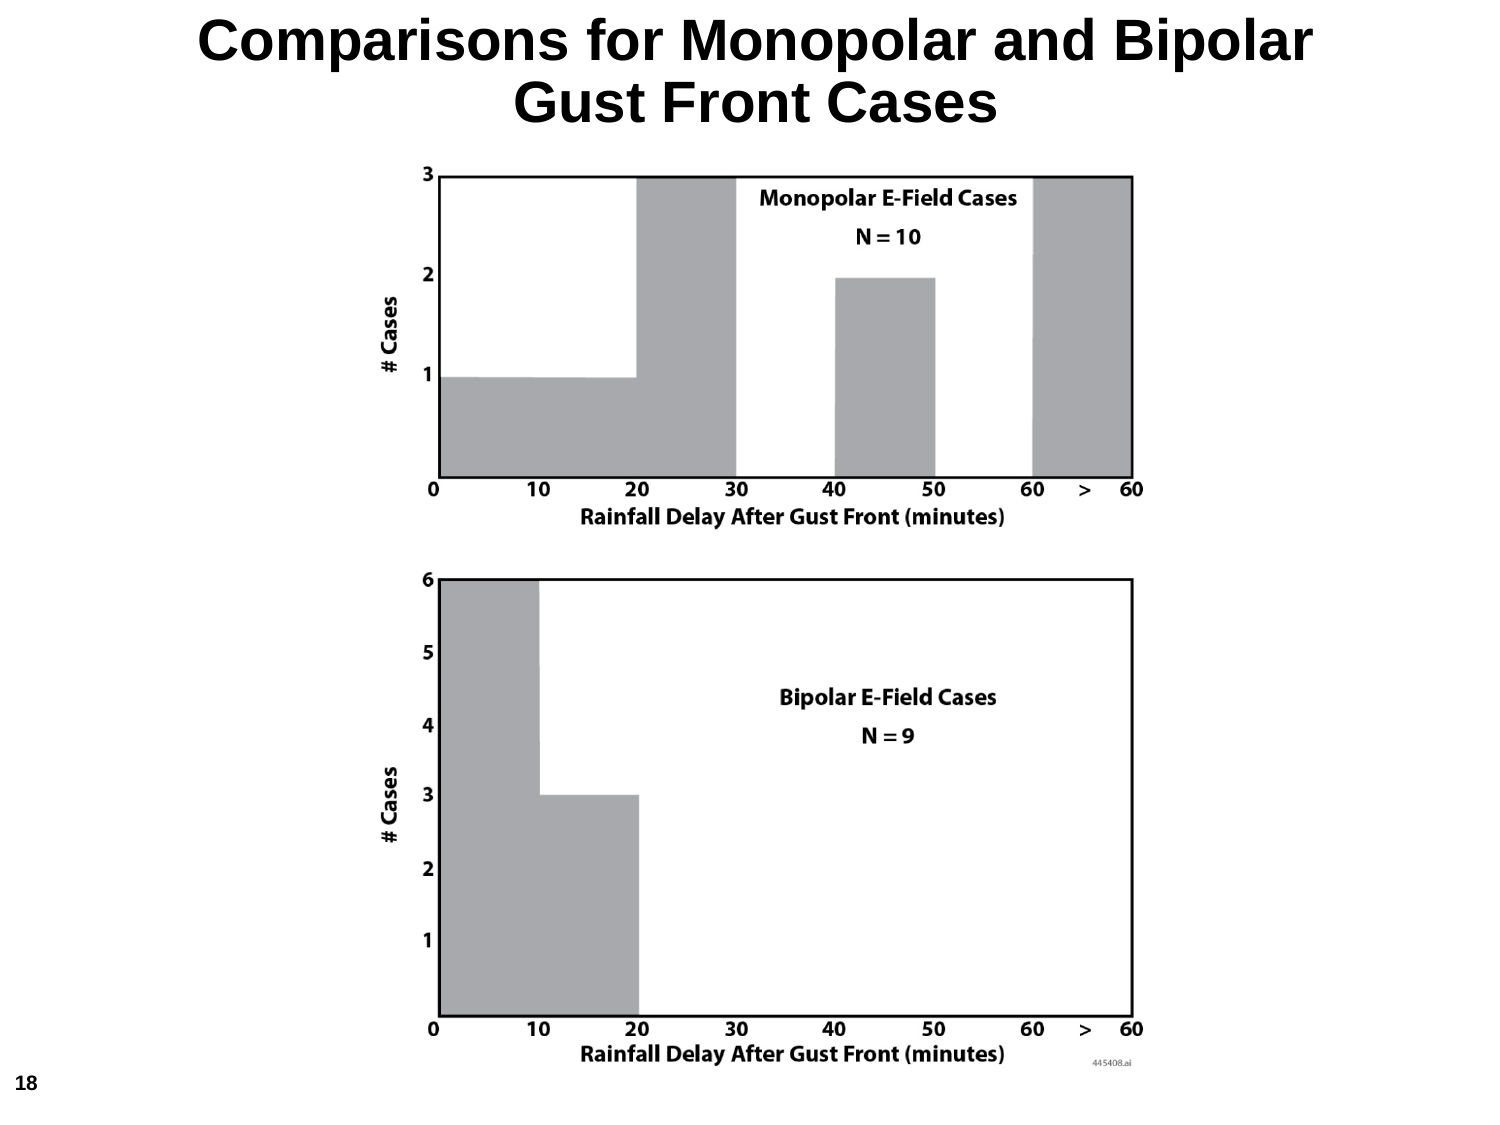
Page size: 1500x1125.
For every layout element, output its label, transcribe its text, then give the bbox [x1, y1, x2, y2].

picture [377, 162, 1144, 1069]
title Comparisons for Monopolar and Bipolar Gust Front Cases [174, 8, 1338, 135]
